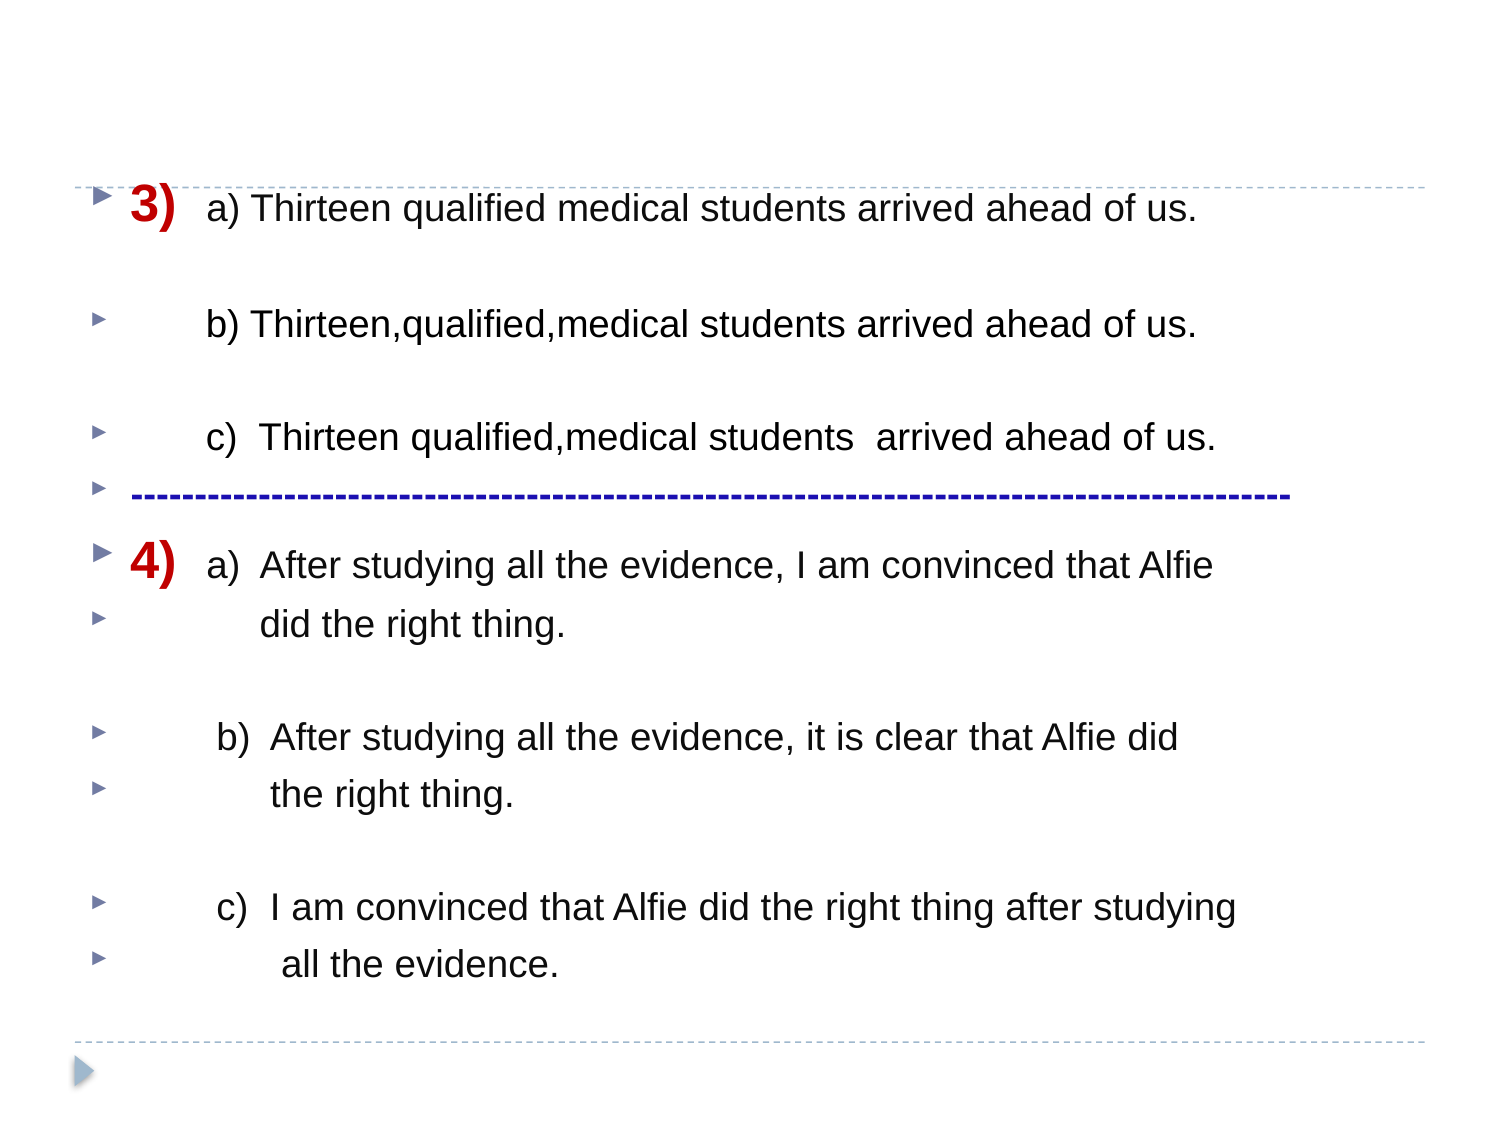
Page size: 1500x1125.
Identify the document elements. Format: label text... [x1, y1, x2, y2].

list 3) a) Thirteen qualified medical students arrived ahead of us. b) Thirteen,qualified,medical students arrived ahead of us. c) Thirteen qualified,medical students arrived ahead of us. ------------------------------------------------------------------------------------------- 4) a) After studying all the evidence, I am convinced that Alfie did the right thing. b) After studying all the evidence, it is clear that Alfie did the right thing. c) I am convinced that Alfie did the right thing after studying all the evidence. [75, 23, 1425, 1010]
